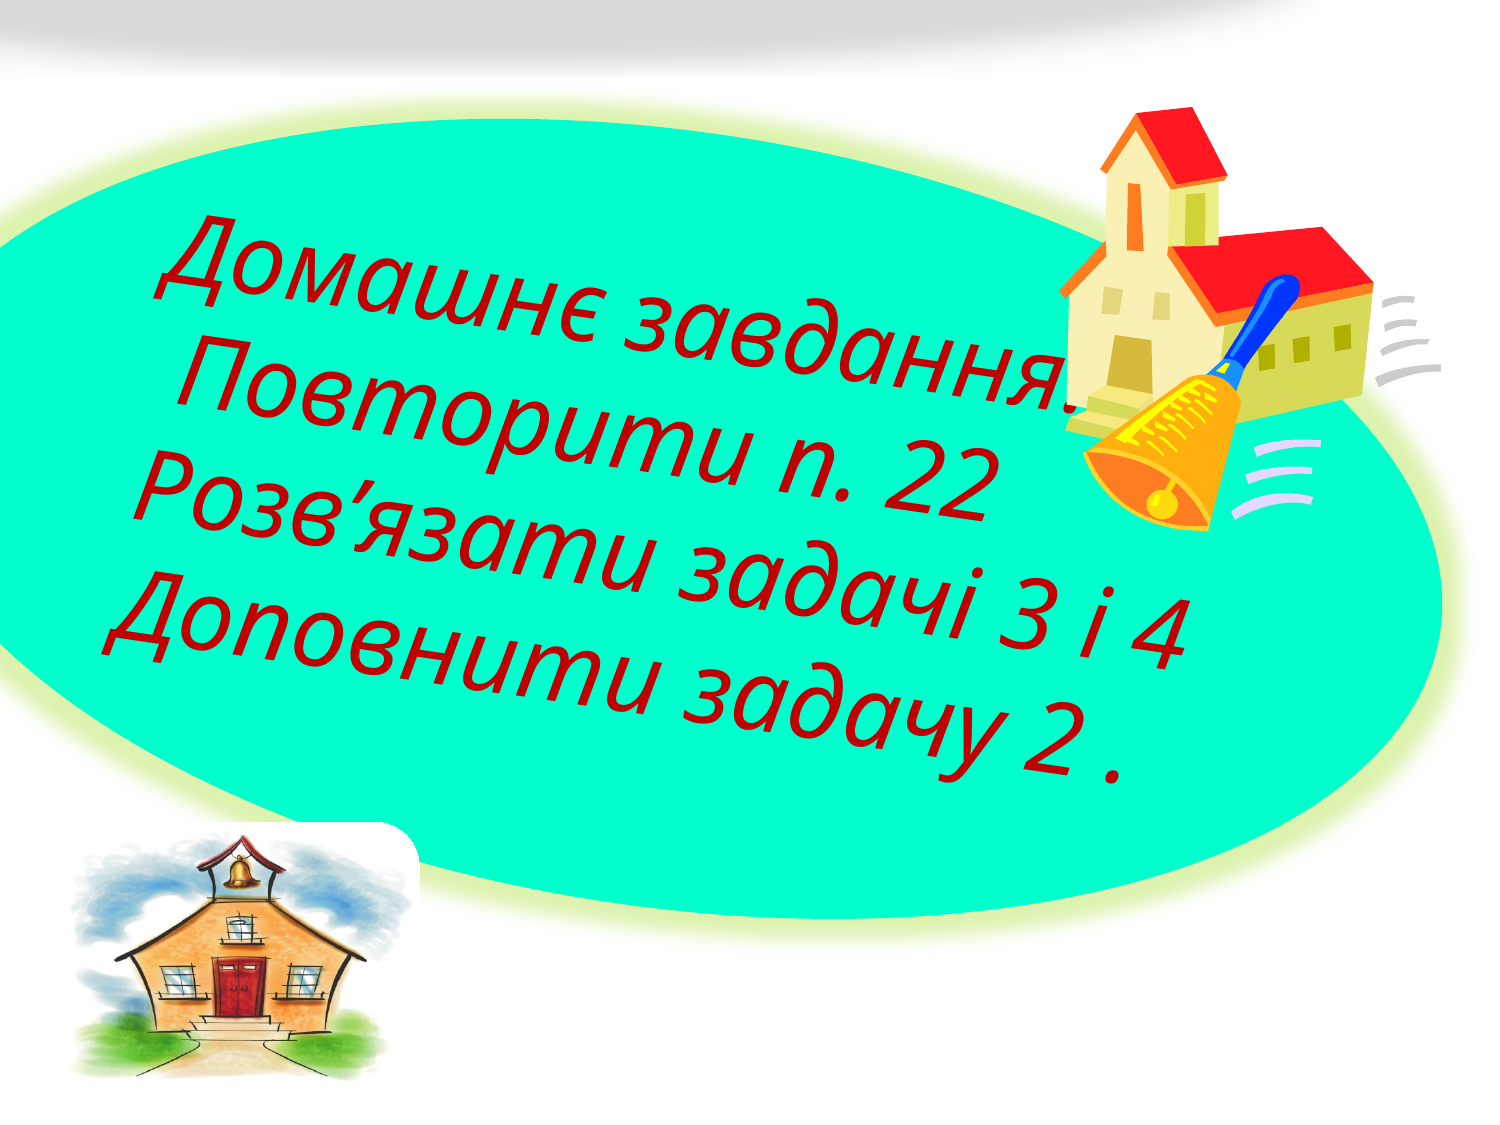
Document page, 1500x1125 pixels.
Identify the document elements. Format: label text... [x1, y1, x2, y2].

picture [1058, 101, 1448, 537]
text_box Домашнє завдання: Повторити п. 22 Розв’язати задачі 3 і 4 Доповнити задачу 2 . [0, 125, 1436, 913]
picture [52, 822, 420, 1083]
